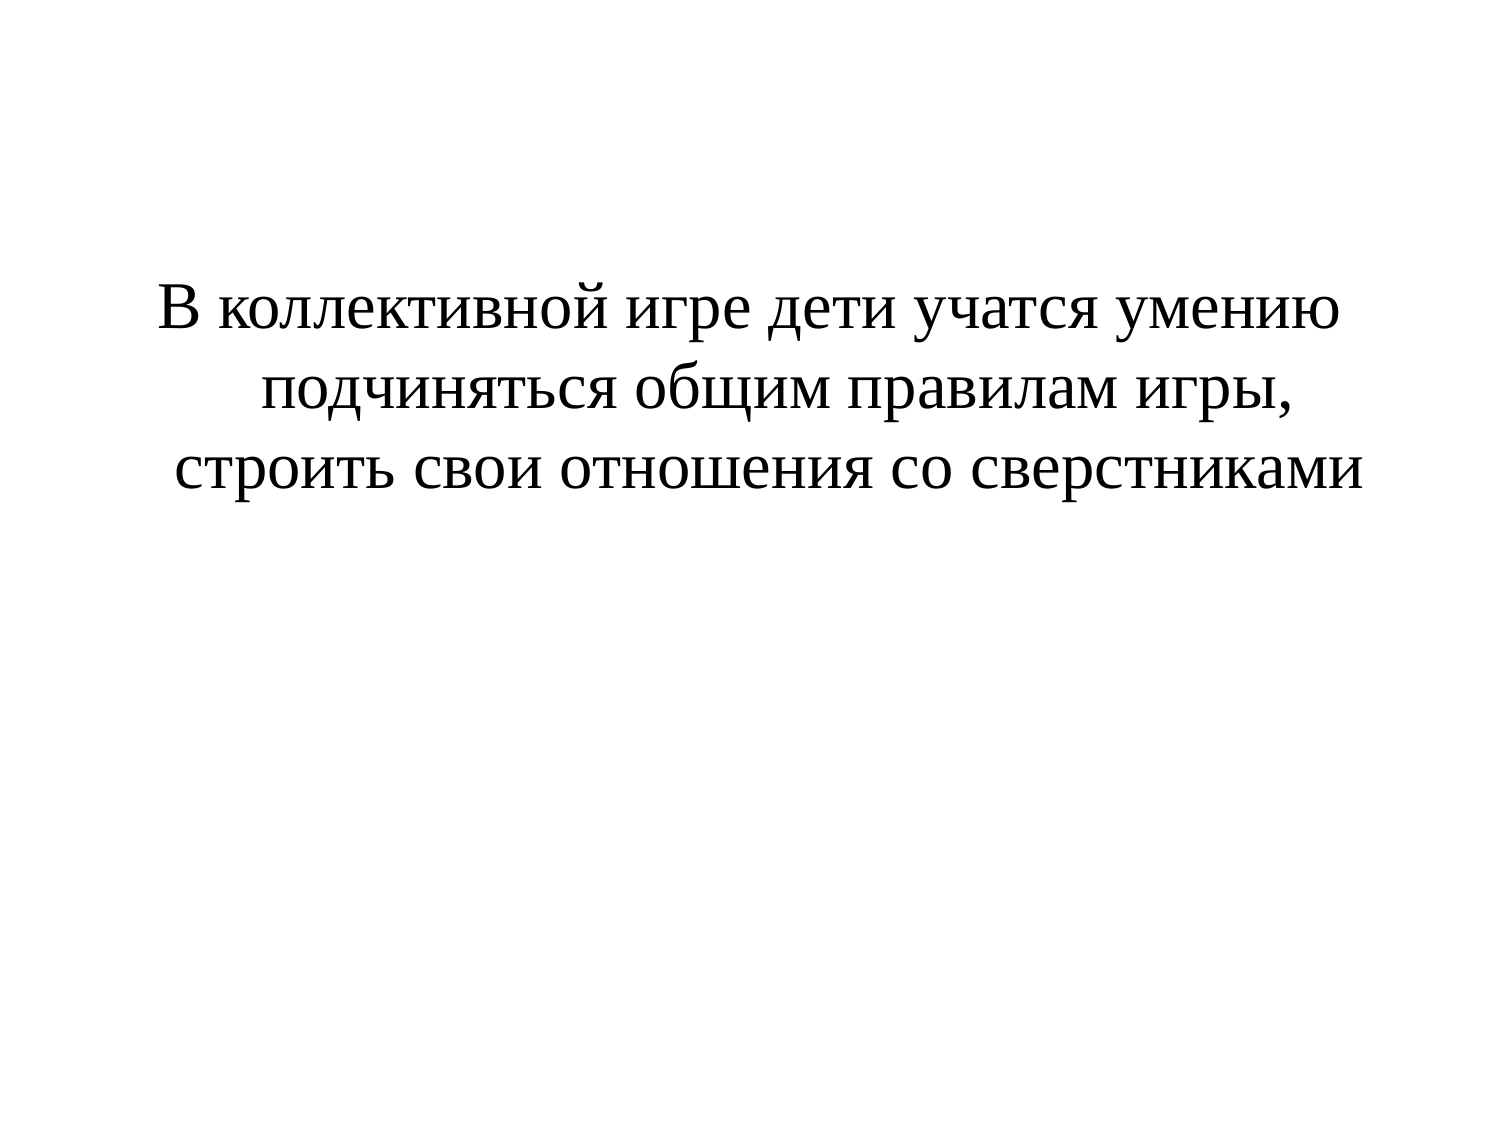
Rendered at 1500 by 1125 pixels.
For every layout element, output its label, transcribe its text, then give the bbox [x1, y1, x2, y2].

list В коллективной игре дети учатся умению подчиняться общим правилам игры, строить свои отношения со сверстниками [75, 160, 1425, 1005]
